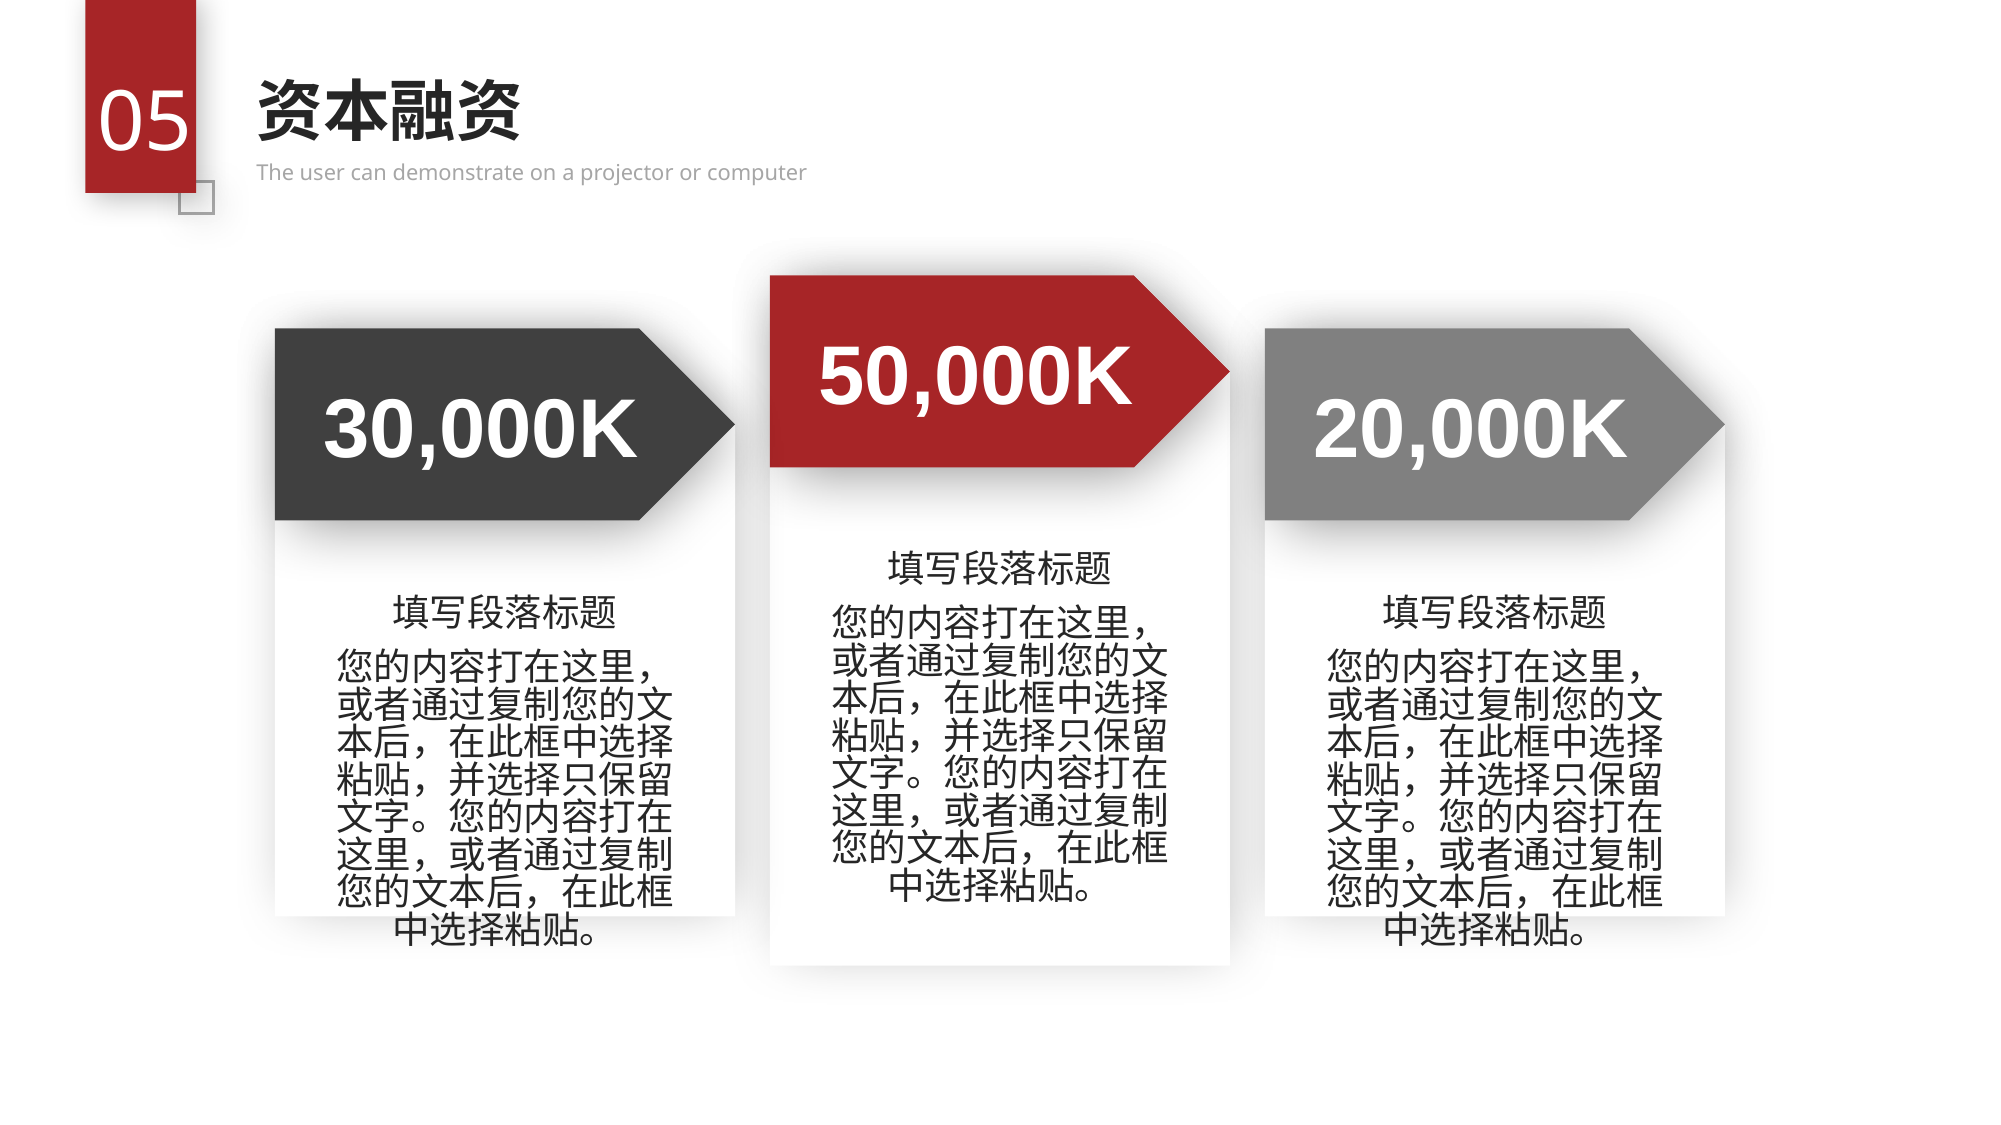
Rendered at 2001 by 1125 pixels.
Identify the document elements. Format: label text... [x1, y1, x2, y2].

text_box 填写段落标题 您的内容打在这里，或者通过复制您的文本后，在此框中选择粘贴，并选择只保留文字。您的内容打在这里，或者通过复制您的文本后，在此框中选择粘贴。 [330, 596, 680, 951]
text_box [1263, 485, 1726, 918]
text_box 30,000K [273, 327, 737, 522]
text_box 20,000K [1263, 327, 1727, 522]
text_box 50,000K [768, 274, 1232, 469]
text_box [241, 60, 941, 193]
text_box [768, 437, 1231, 967]
text_box 填写段落标题 您的内容打在这里，或者通过复制您的文本后，在此框中选择粘贴，并选择只保留文字。您的内容打在这里，或者通过复制您的文本后，在此框中选择粘贴。 [825, 552, 1175, 907]
text_box 填写段落标题 您的内容打在这里，或者通过复制您的文本后，在此框中选择粘贴，并选择只保留文字。您的内容打在这里，或者通过复制您的文本后，在此框中选择粘贴。 [1320, 596, 1670, 951]
text_box 05 [68, 60, 221, 175]
text_box [273, 485, 737, 918]
